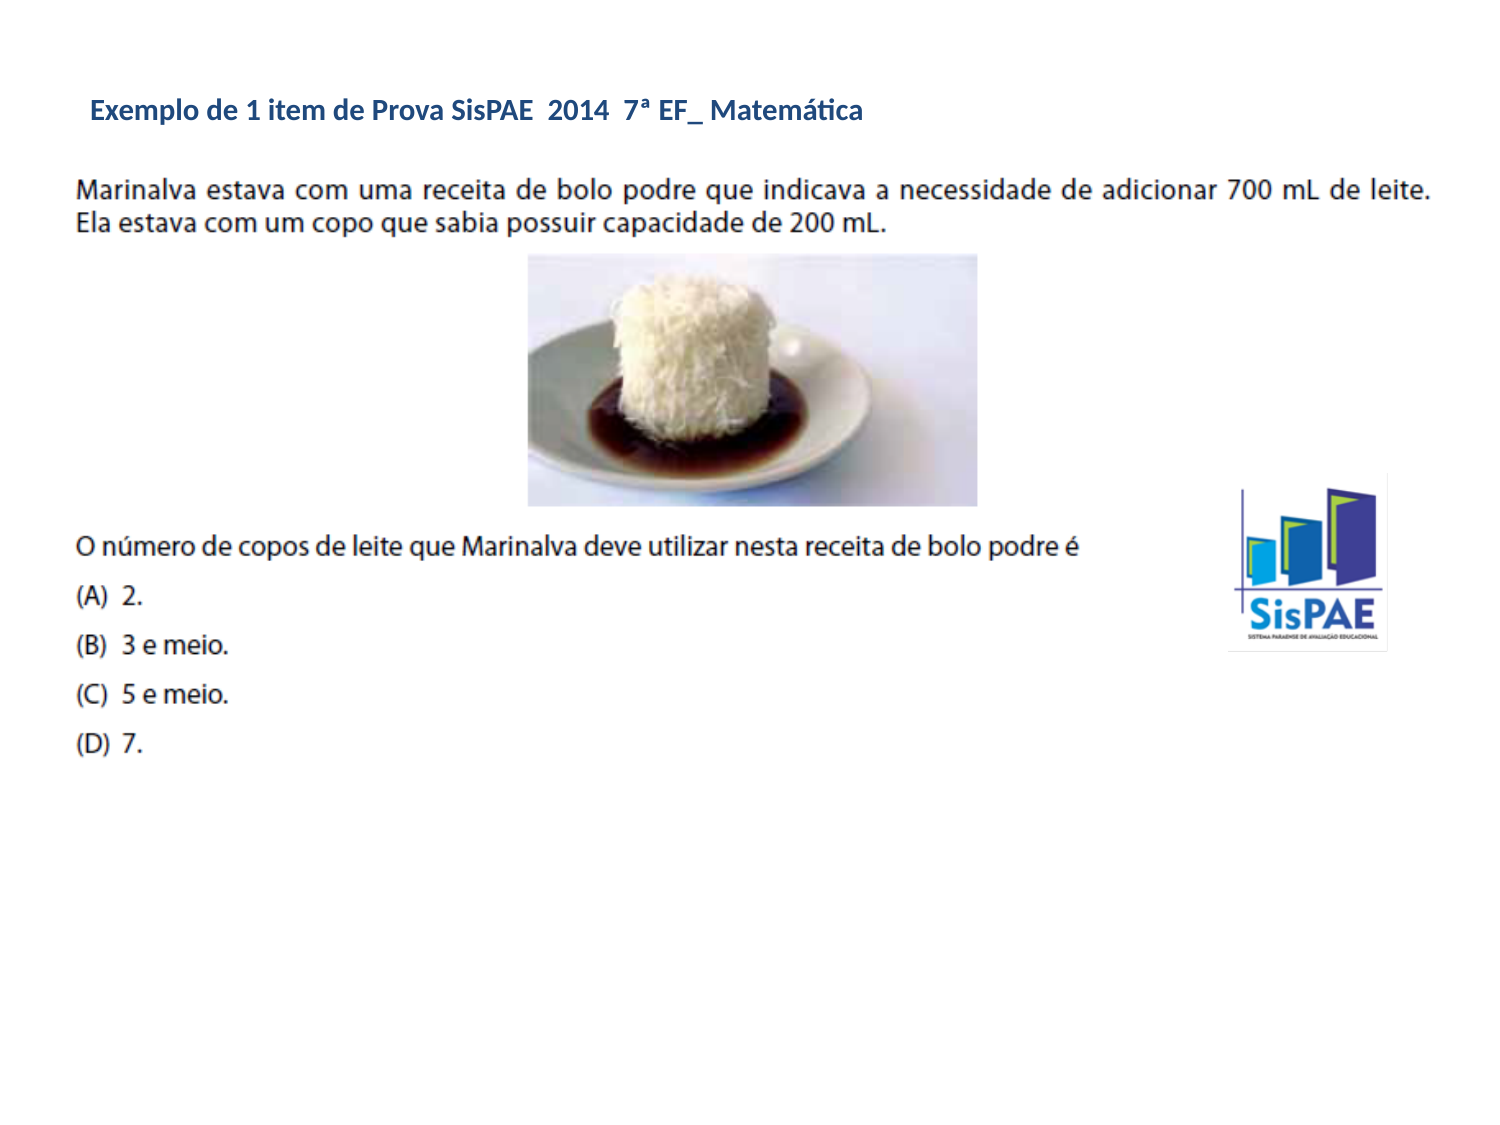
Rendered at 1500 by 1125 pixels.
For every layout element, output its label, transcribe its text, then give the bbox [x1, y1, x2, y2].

title Exemplo de 1 item de Prova SisPAE 2014 7ª EF_ Matemática [75, 45, 1425, 169]
picture [64, 170, 1437, 768]
